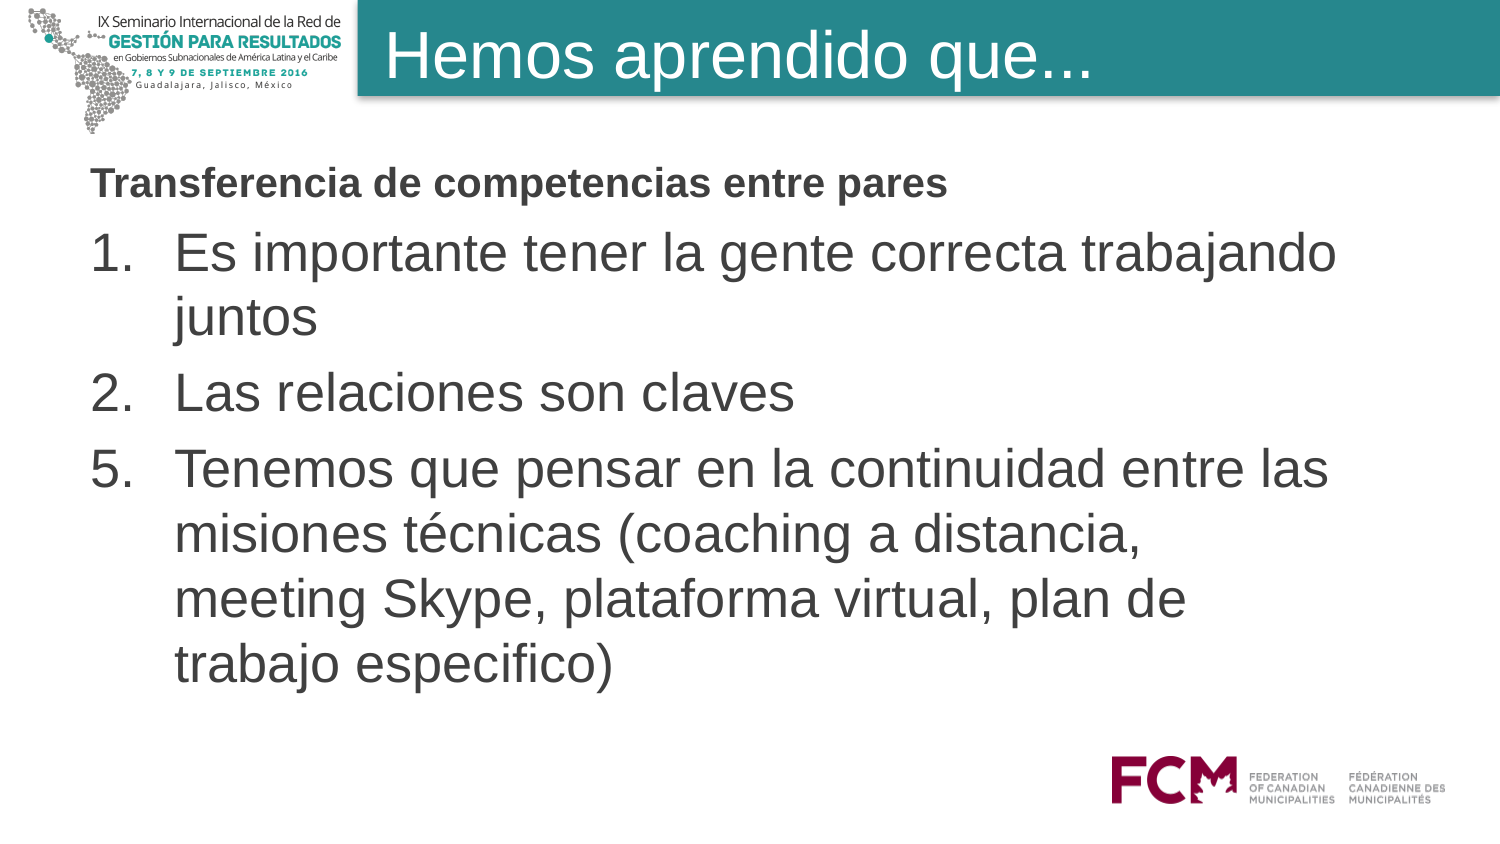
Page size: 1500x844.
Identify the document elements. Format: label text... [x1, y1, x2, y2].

list Transferencia de competencias entre pares Es importante tener la gente correcta trabajando juntos Las relaciones son claves Tenemos que pensar en la continuidad entre las misiones técnicas (coaching a distancia, meeting Skype, plataforma virtual, plan de trabajo especifico) [75, 148, 1356, 723]
title Hemos aprendido que... [369, 0, 1481, 108]
picture [1112, 756, 1445, 809]
